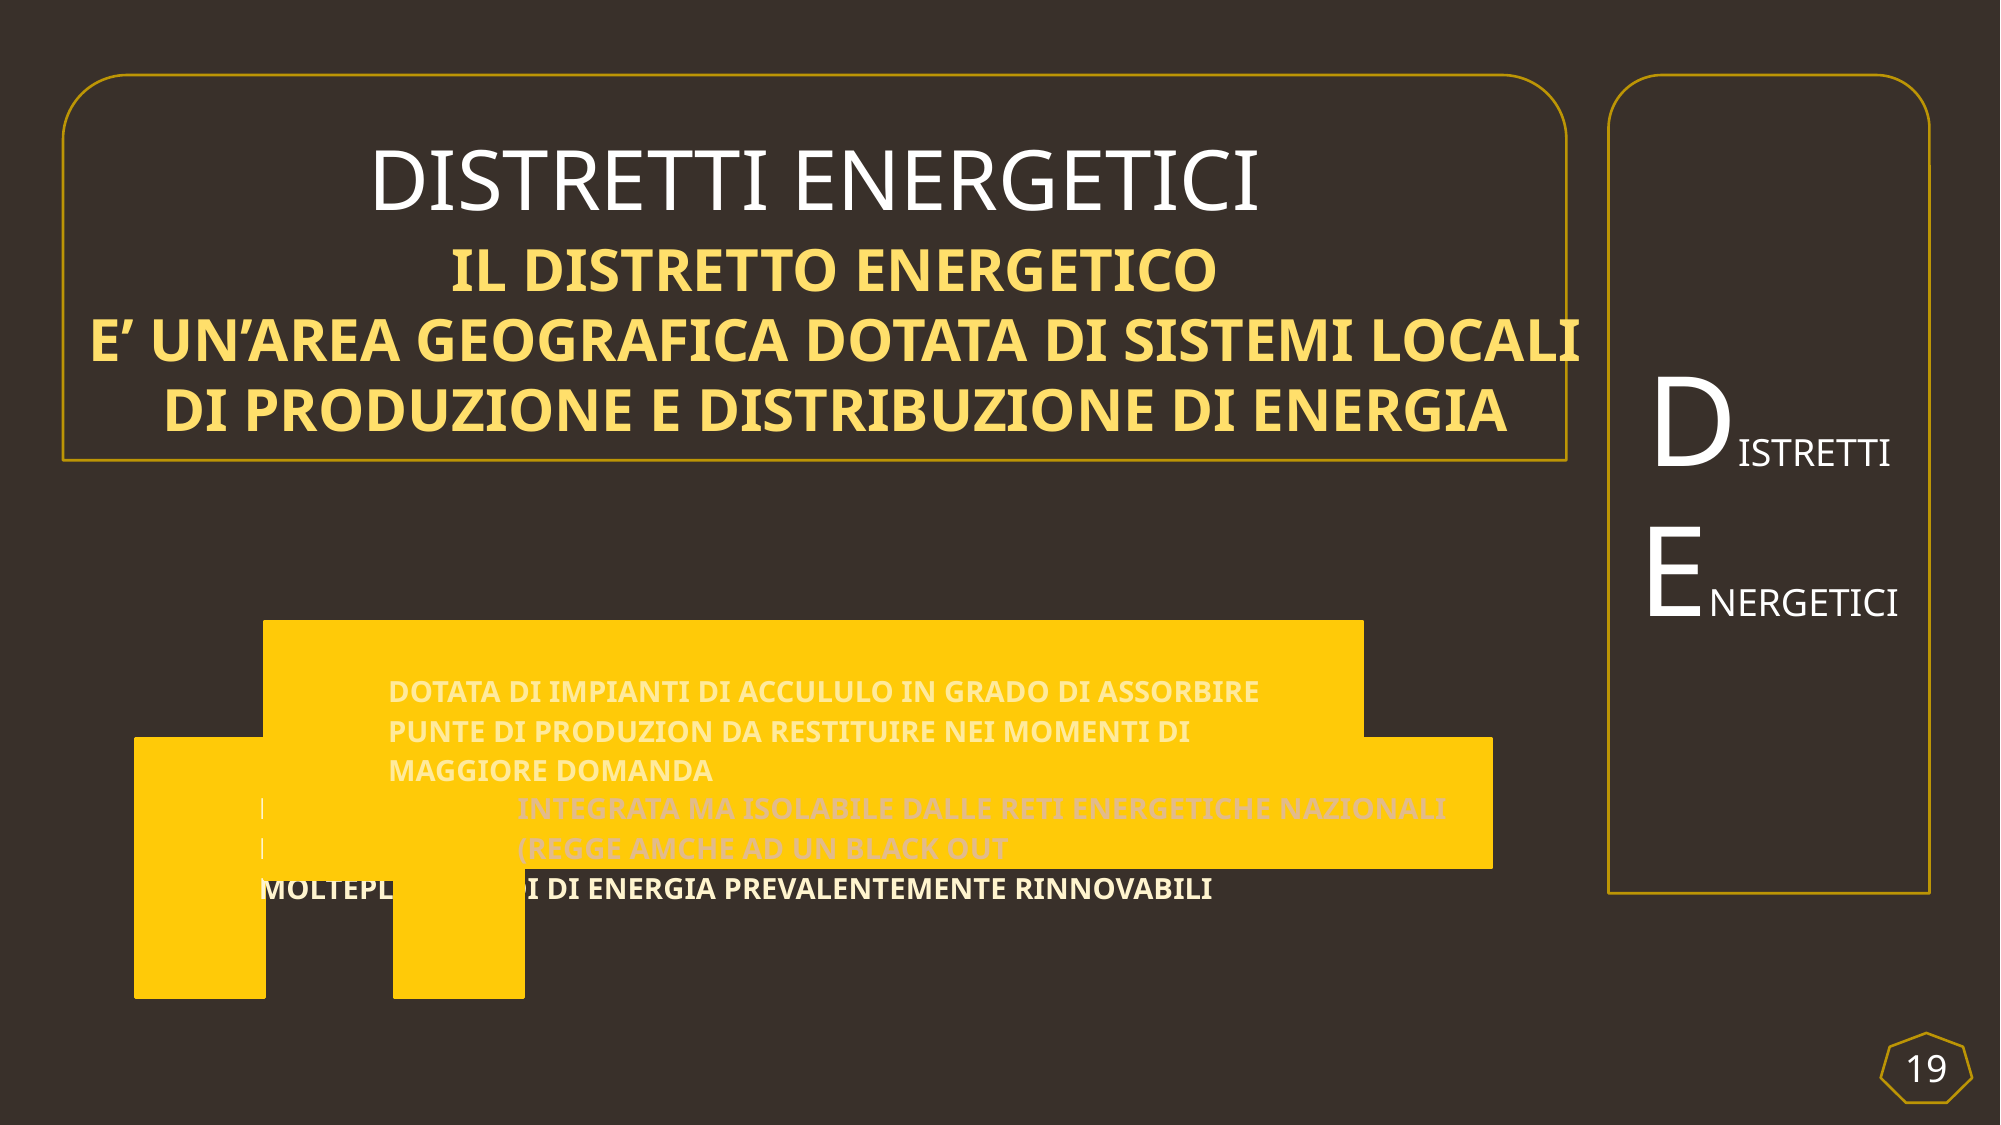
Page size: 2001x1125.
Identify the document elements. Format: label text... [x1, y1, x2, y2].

text_box IL DISTRETTO ENERGETICO E’ UN’AREA GEOGRAFICA DOTATA DI SISTEMI LOCALI DI PRODUZIONE E DISTRIBUZIONE DI ENERGIA [61, 256, 1609, 412]
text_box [134, 537, 1495, 1125]
text_box 19 [1879, 1031, 1974, 1105]
text_box DISTRETTI ENERGETICI [61, 411, 1568, 462]
text_box DISTRETTI ENERGETICI [61, 73, 1568, 279]
text_box DISTRETTI ENERGETICI [1607, 73, 1931, 895]
